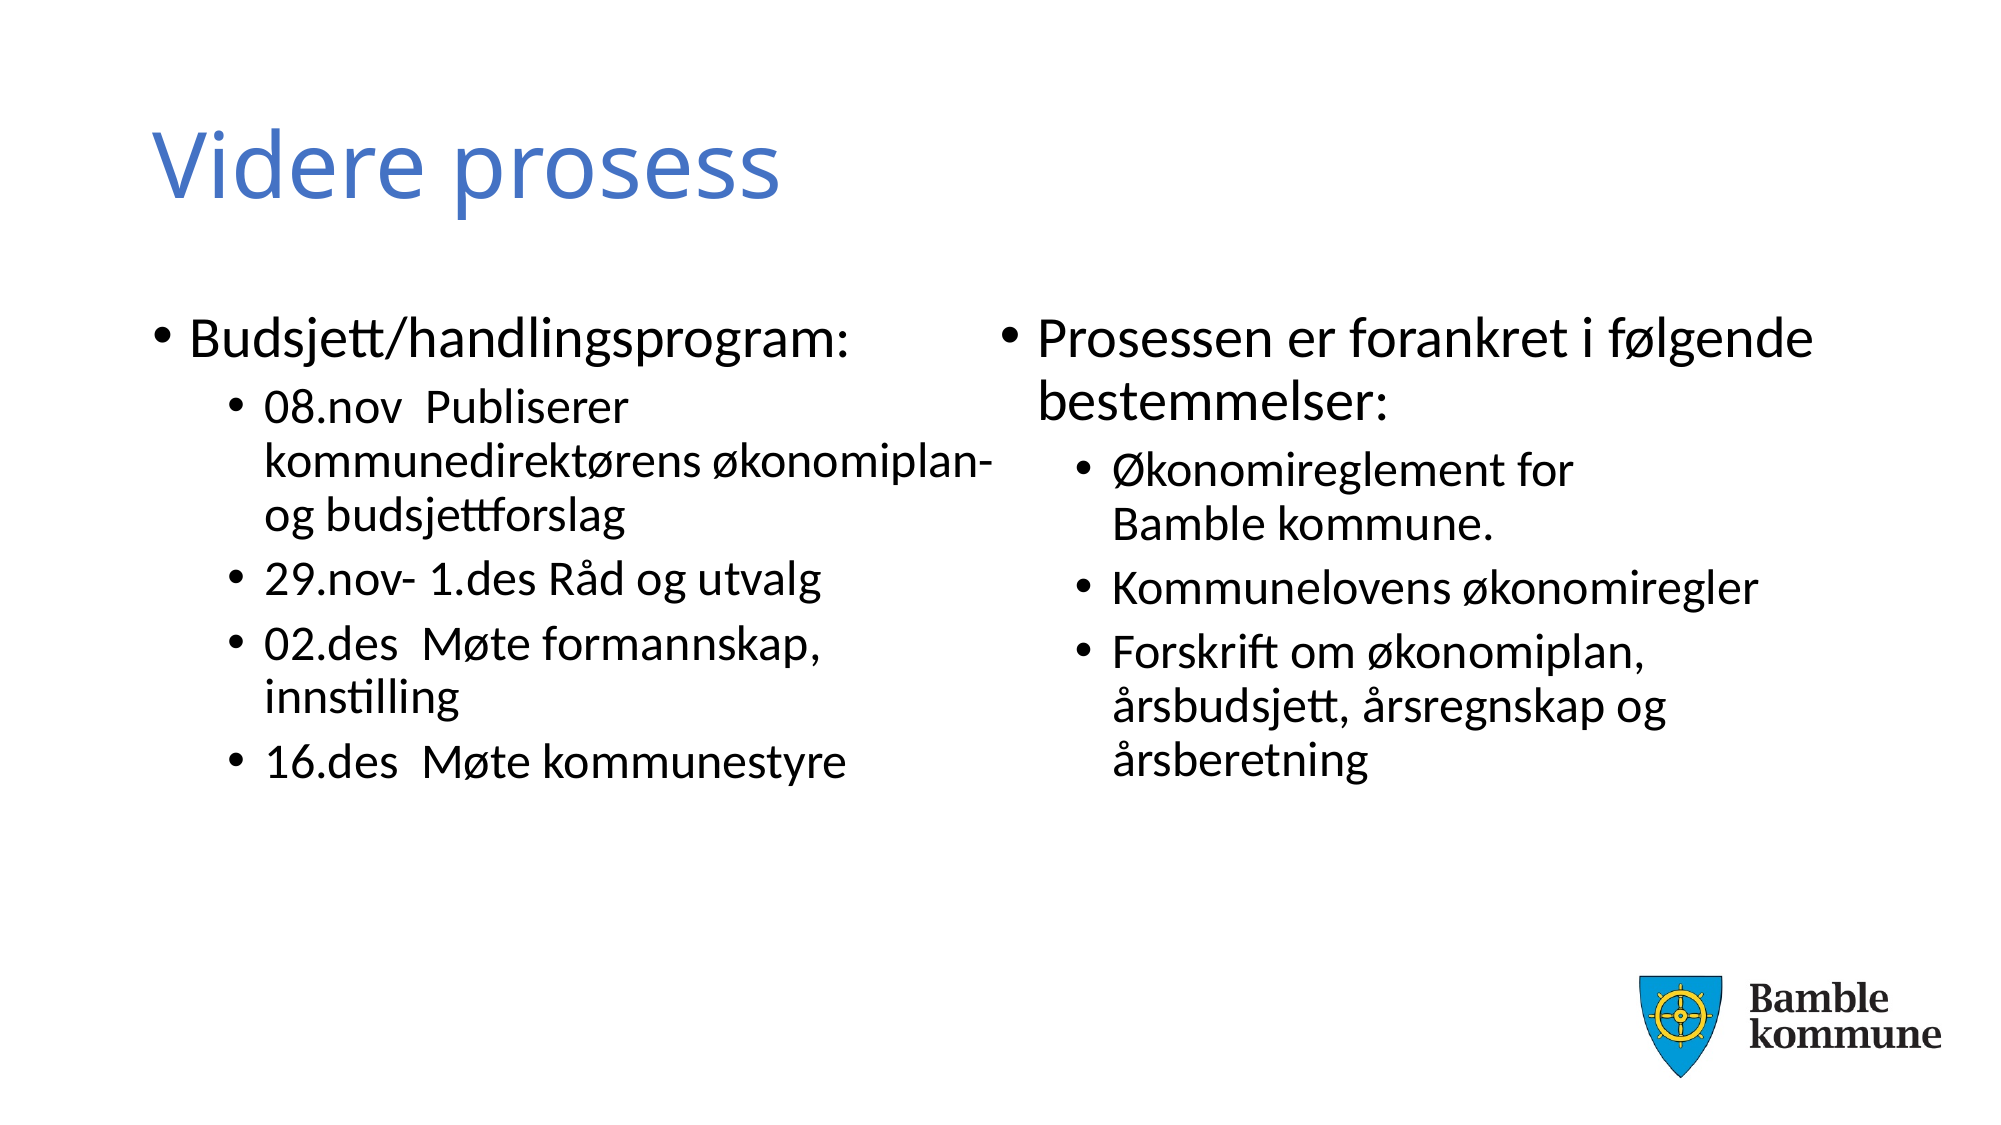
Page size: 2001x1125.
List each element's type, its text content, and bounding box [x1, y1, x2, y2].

list Budsjett/handlingsprogram: 08.nov Publiserer kommunedirektørens økonomiplan- og budsjettforslag 29.nov- 1.des Råd og utvalg 02.des Møte formannskap, innstilling 16.des Møte kommunestyre Prosessen er forankret i følgende bestemmelser: Økonomireglement for Bamble kommune. Kommunelovens økonomiregler Forskrift om økonomiplan, årsbudsjett, årsregnskap og årsberetning [137, 299, 1863, 867]
title Videre prosess [137, 59, 1863, 278]
picture [1636, 973, 1944, 1080]
